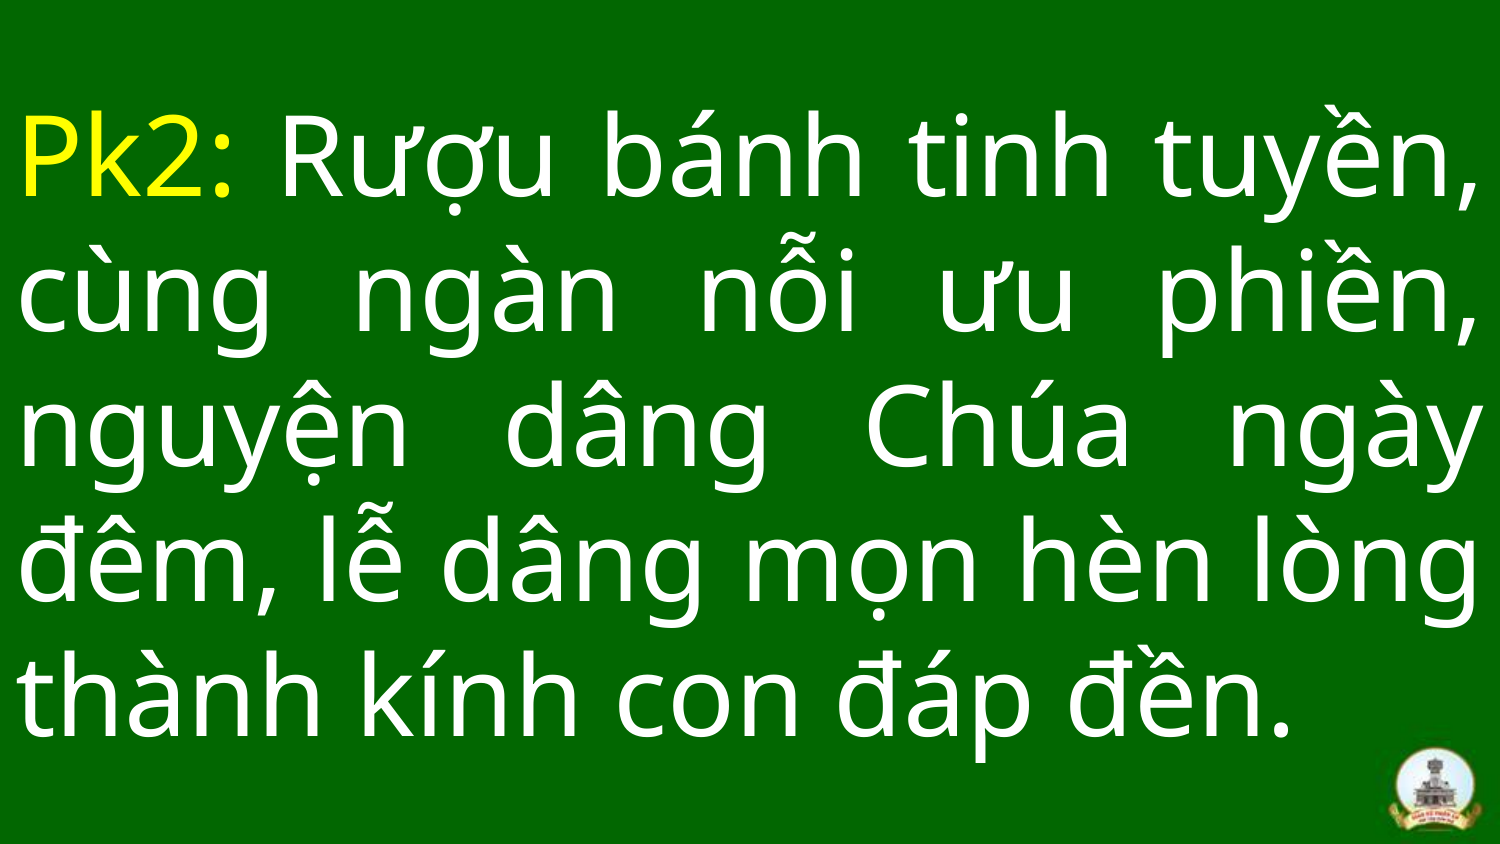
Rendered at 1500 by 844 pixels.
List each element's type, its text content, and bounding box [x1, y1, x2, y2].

title Pk2: Rượu bánh tinh tuyền, cùng ngàn nỗi ưu phiền, nguyện dâng Chúa ngày đêm, lễ dâng mọn hèn lòng thành kính con đáp đền. [0, 0, 1500, 844]
